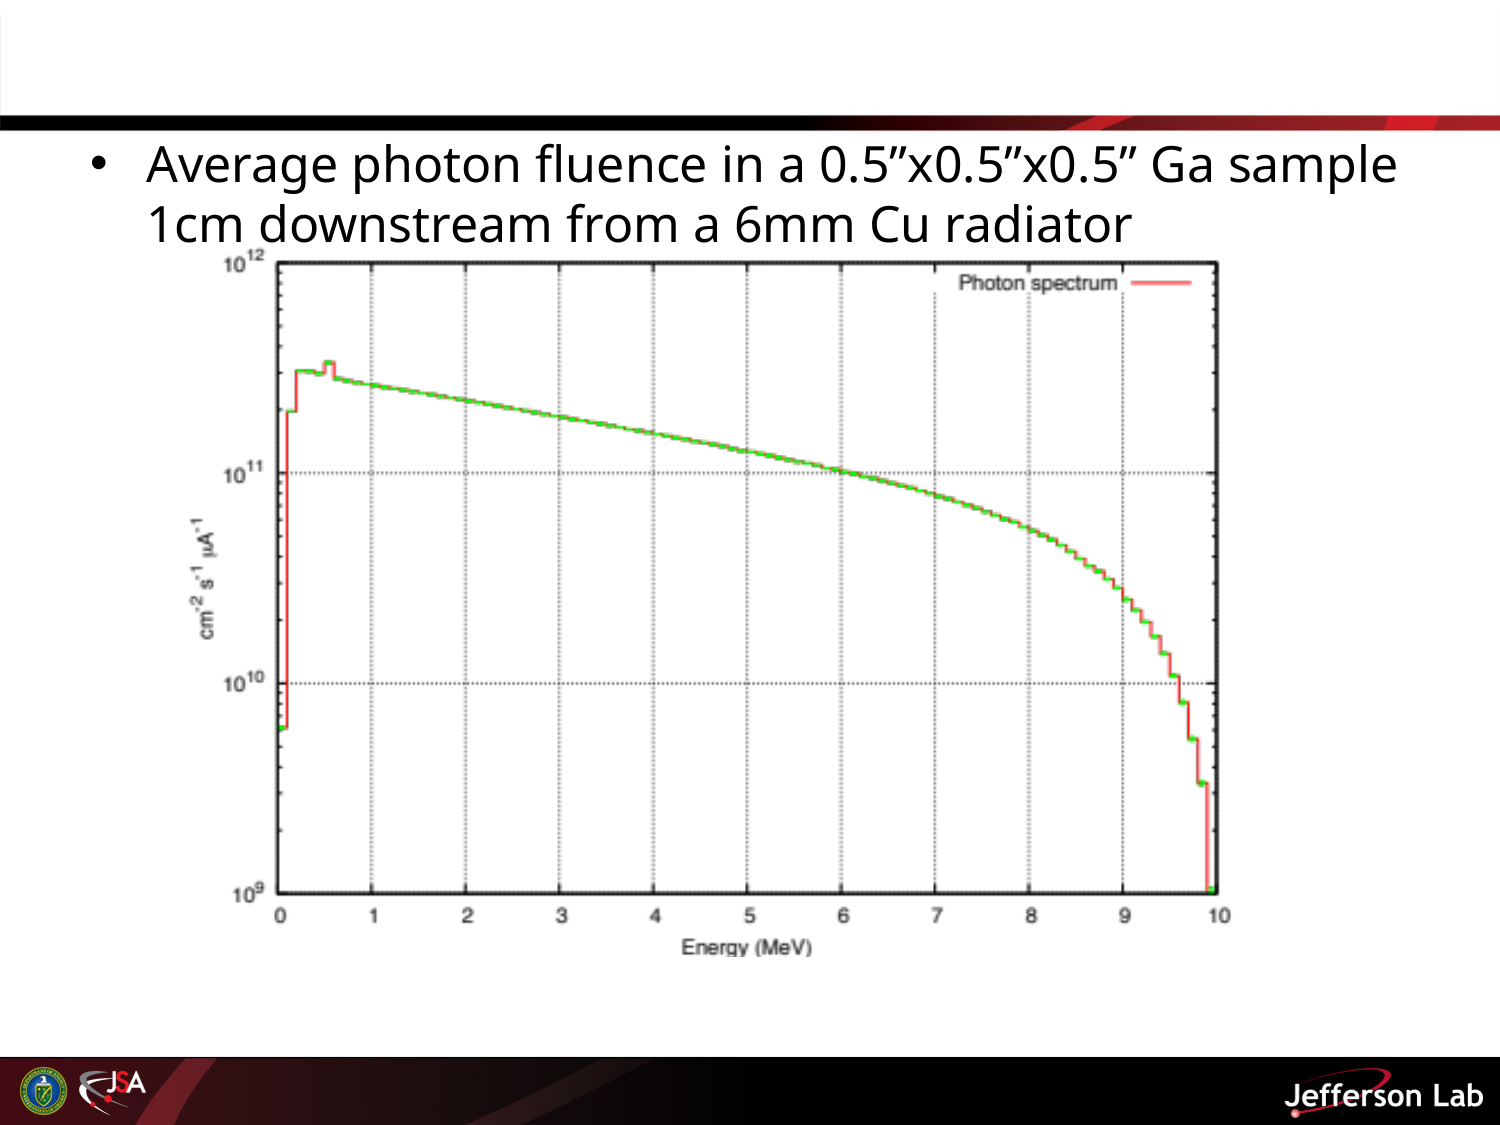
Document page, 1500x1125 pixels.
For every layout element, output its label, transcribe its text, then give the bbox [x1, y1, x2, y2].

list Average photon fluence in a 0.5”x0.5”x0.5” Ga sample 1cm downstream from a 6mm Cu radiator [75, 125, 1425, 286]
picture [0, 0, 1500, 1125]
